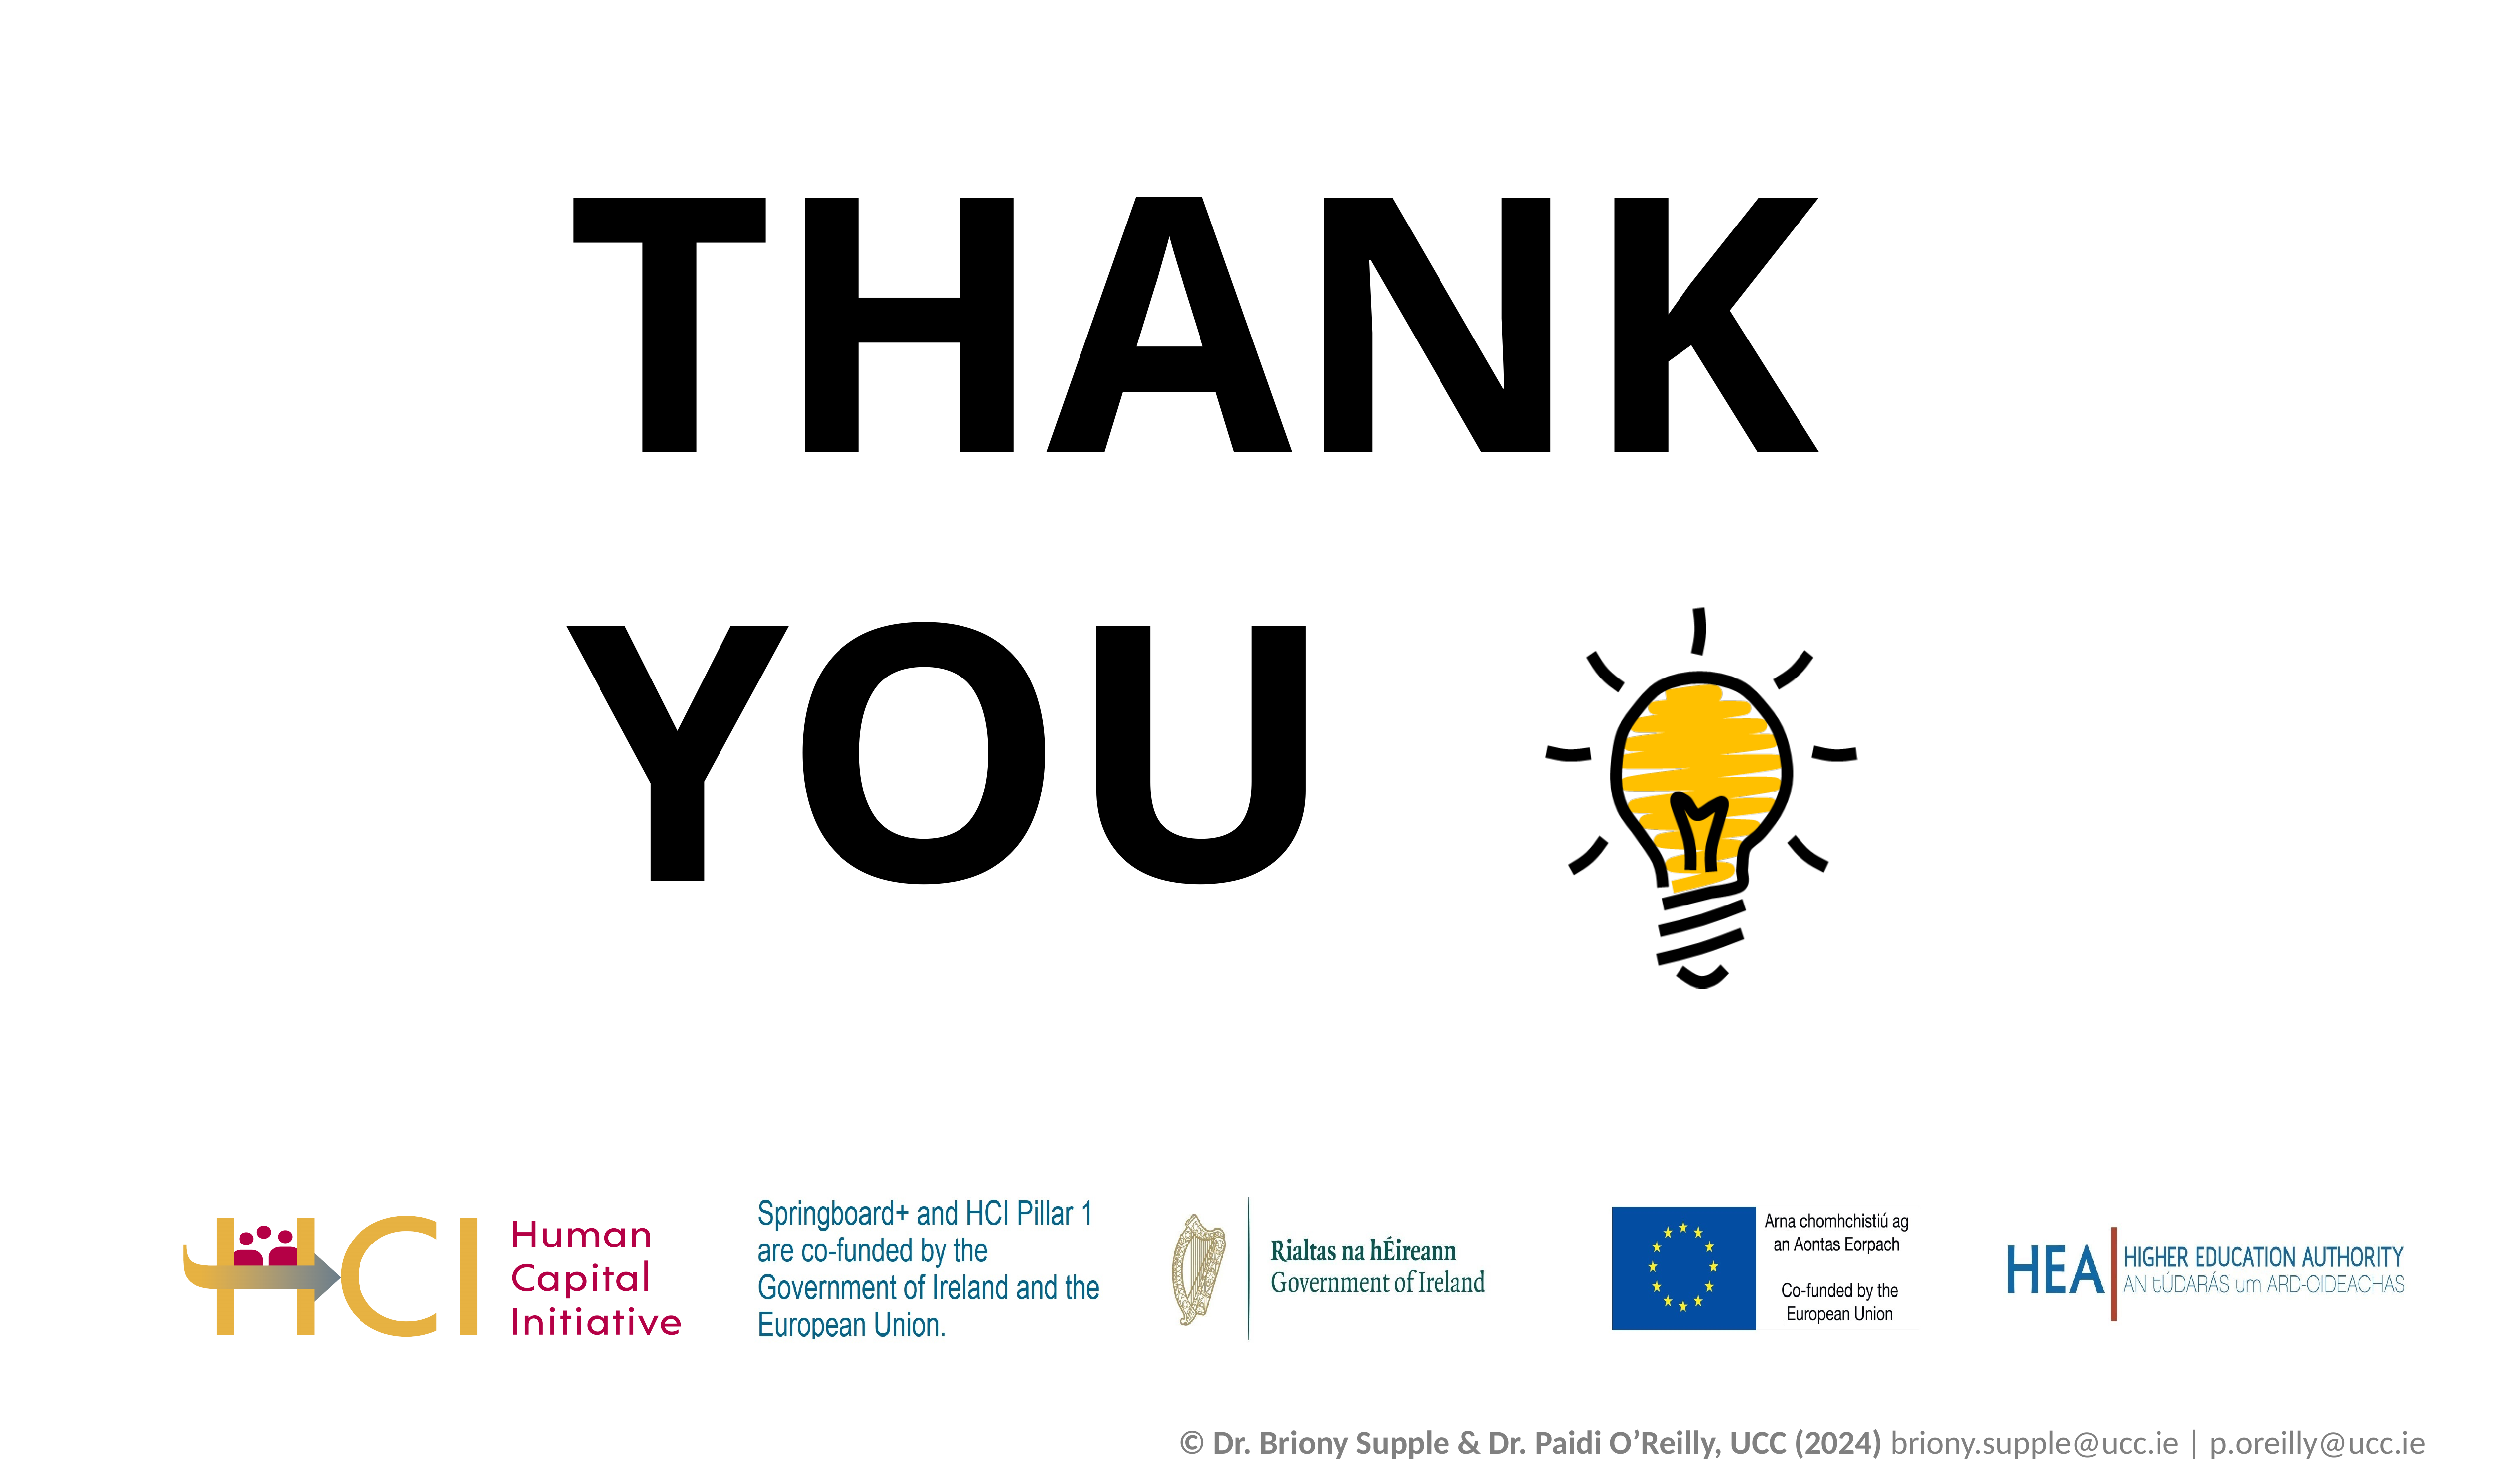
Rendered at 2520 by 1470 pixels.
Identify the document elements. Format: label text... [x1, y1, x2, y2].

text_box THANK YOU [559, 92, 2017, 671]
picture [1545, 607, 1858, 989]
picture [169, 1188, 2429, 1350]
text_box © Dr. Briony Supple & Dr. Paidi O’Reilly, UCC (2024) briony.supple@ucc.ie | p.oreilly@ucc.ie [1171, 1417, 2514, 1465]
